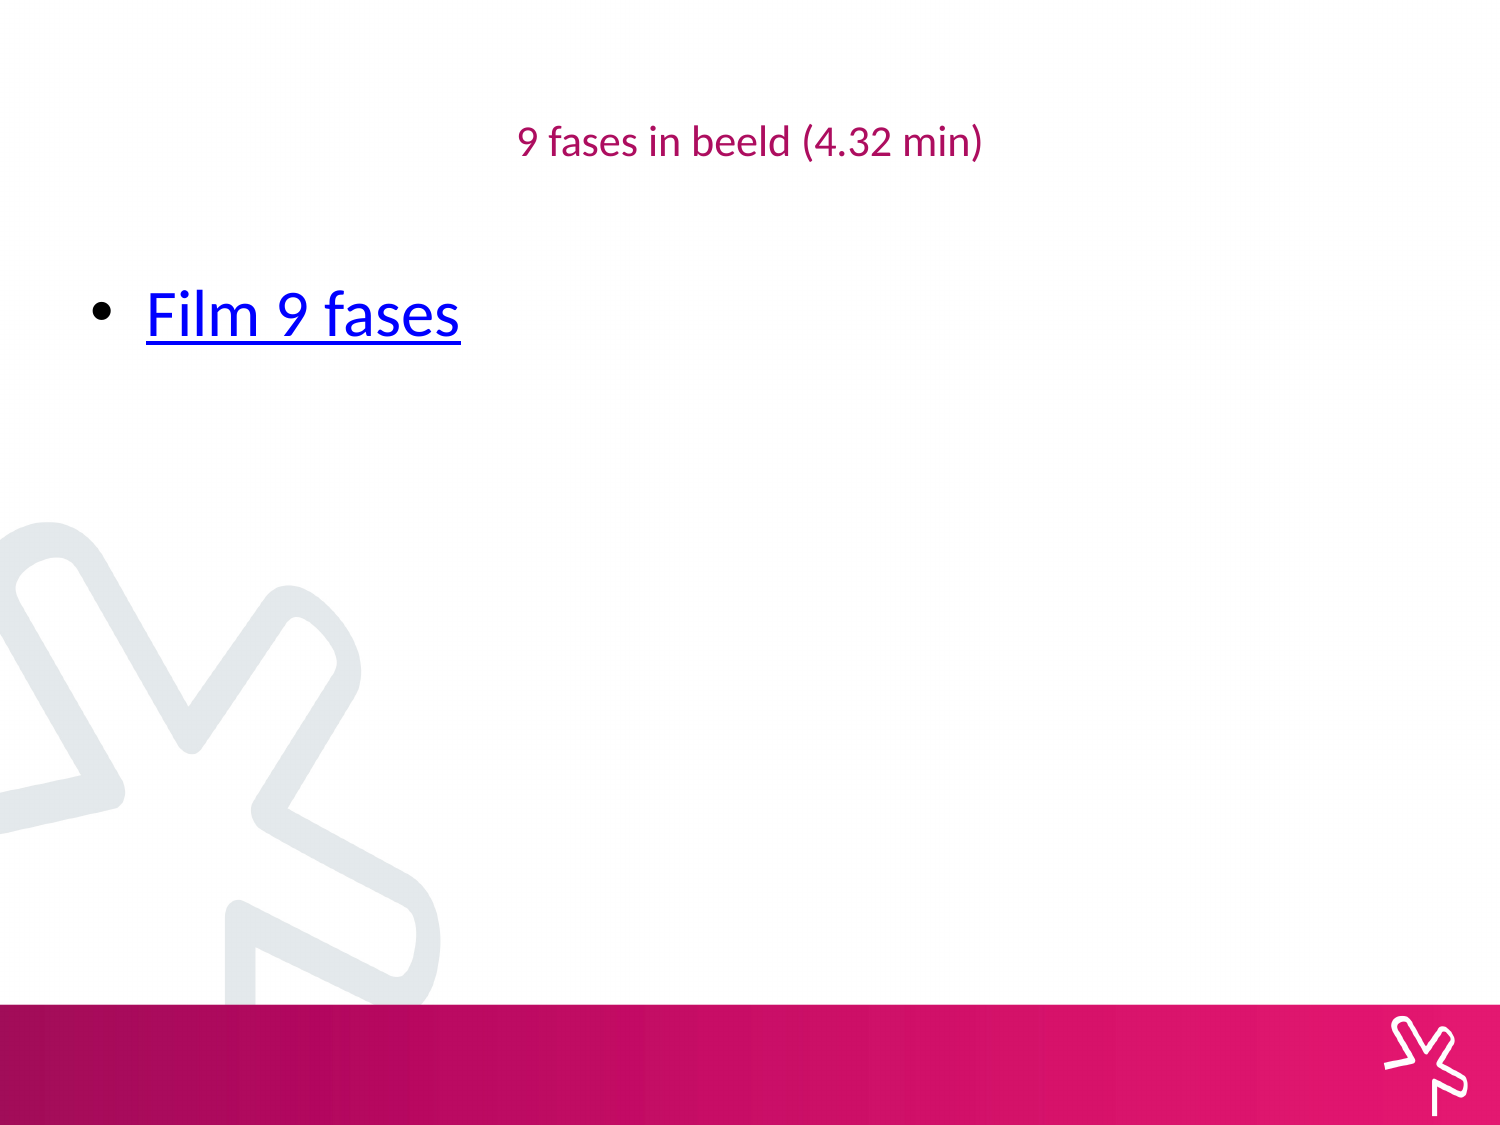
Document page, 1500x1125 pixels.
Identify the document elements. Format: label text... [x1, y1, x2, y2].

title 9 fases in beeld (4.32 min) [75, 45, 1425, 233]
list Film 9 fases [75, 262, 1425, 1005]
picture [0, 0, 1500, 1125]
